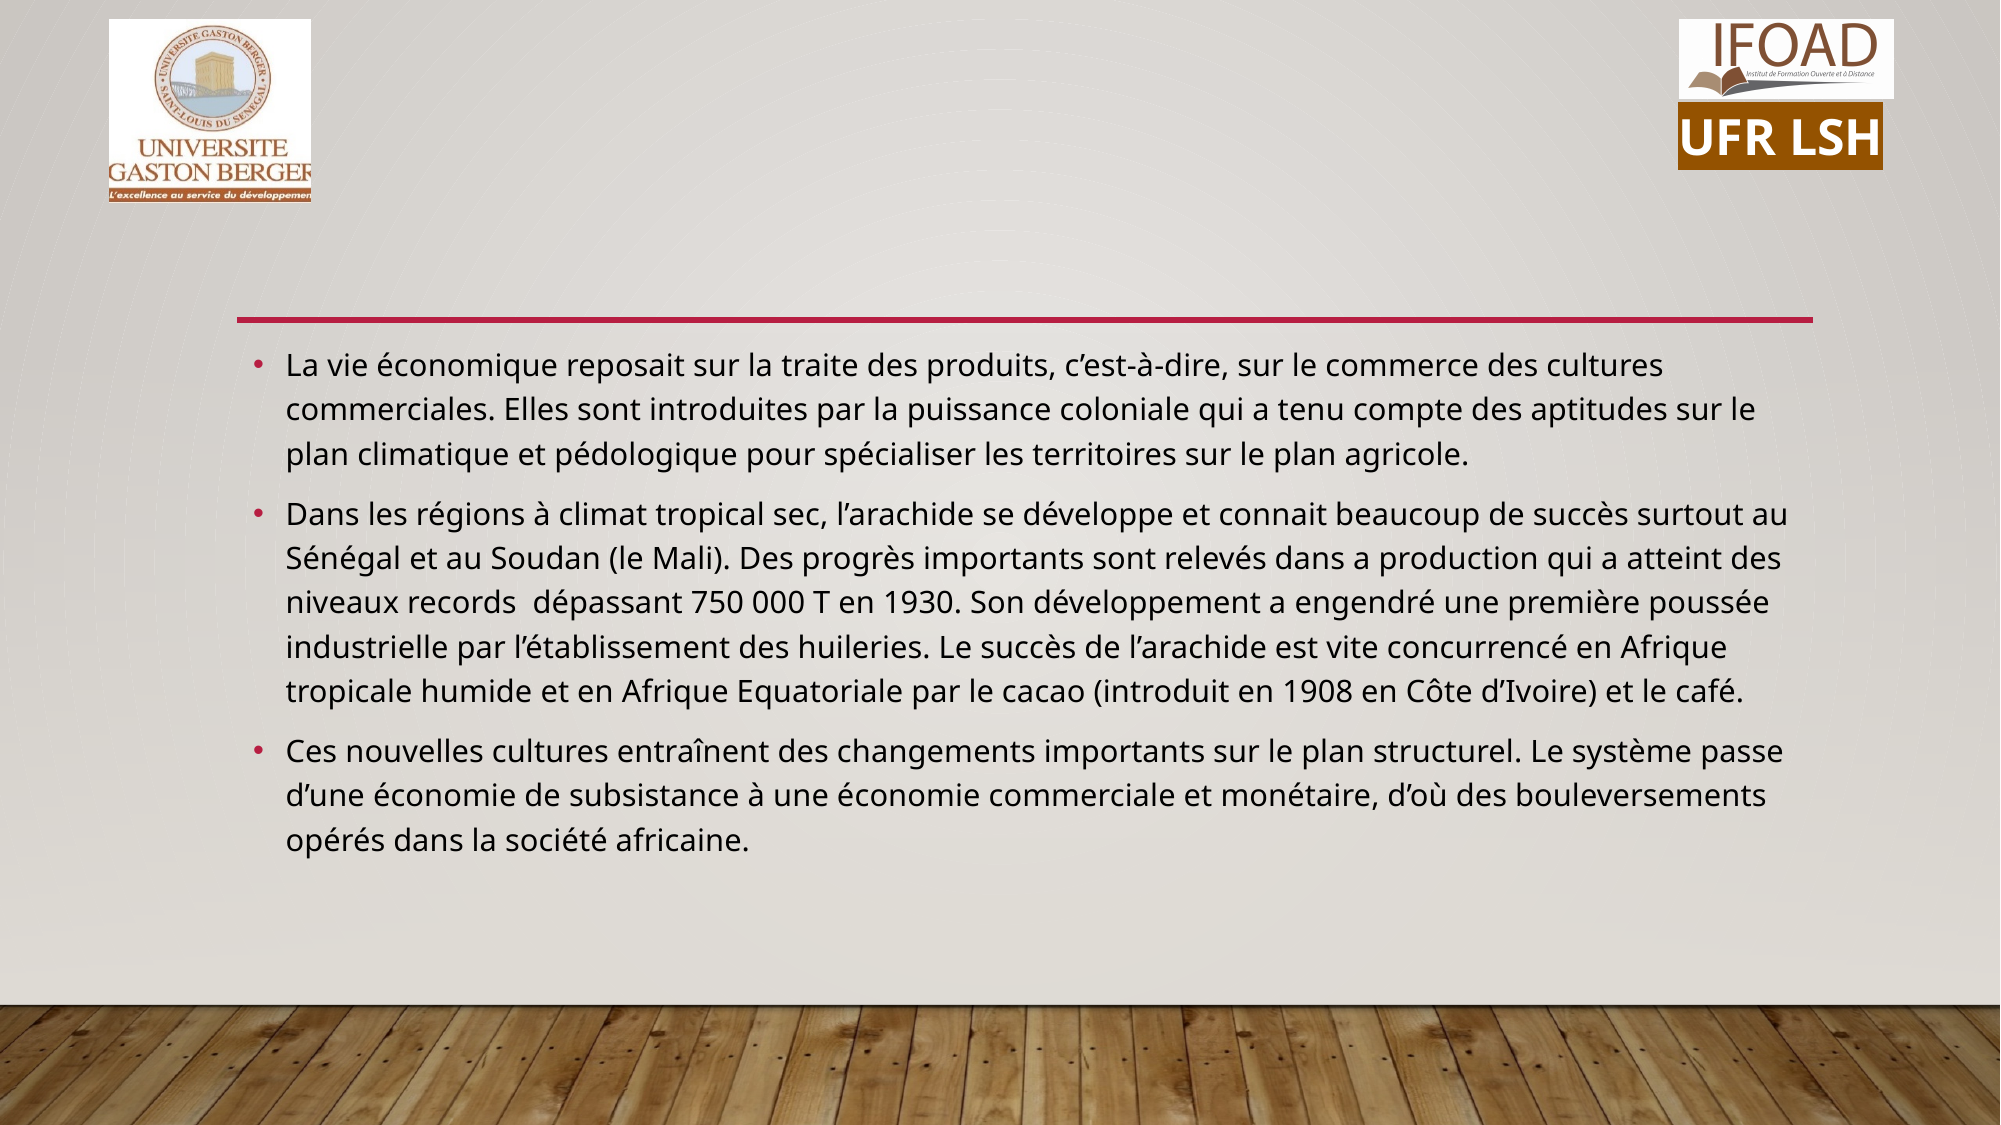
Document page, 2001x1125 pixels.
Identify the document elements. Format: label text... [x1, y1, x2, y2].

list La vie économique reposait sur la traite des produits, c’est-à-dire, sur le commerce des cultures commerciales. Elles sont introduites par la puissance coloniale qui a tenu compte des aptitudes sur le plan climatique et pédologique pour spécialiser les territoires sur le plan agricole. Dans les régions à climat tropical sec, l’arachide se développe et connait beaucoup de succès surtout au Sénégal et au Soudan (le Mali). Des progrès importants sont relevés dans a production qui a atteint des niveaux records dépassant 750 000 T en 1930. Son développement a engendré une première poussée industrielle par l’établissement des huileries. Le succès de l’arachide est vite concurrencé en Afrique tropicale humide et en Afrique Equatoriale par le cacao (introduit en 1908 en Côte d’Ivoire) et le café. Ces nouvelles cultures entraînent des changements importants sur le plan structurel. Le système passe d’une économie de subsistance à une économie commerciale et monétaire, d’où des bouleversements opérés dans la société africaine. [238, 330, 1814, 897]
picture [0, 1005, 2000, 1125]
picture [1679, 19, 1894, 99]
picture [109, 19, 311, 203]
